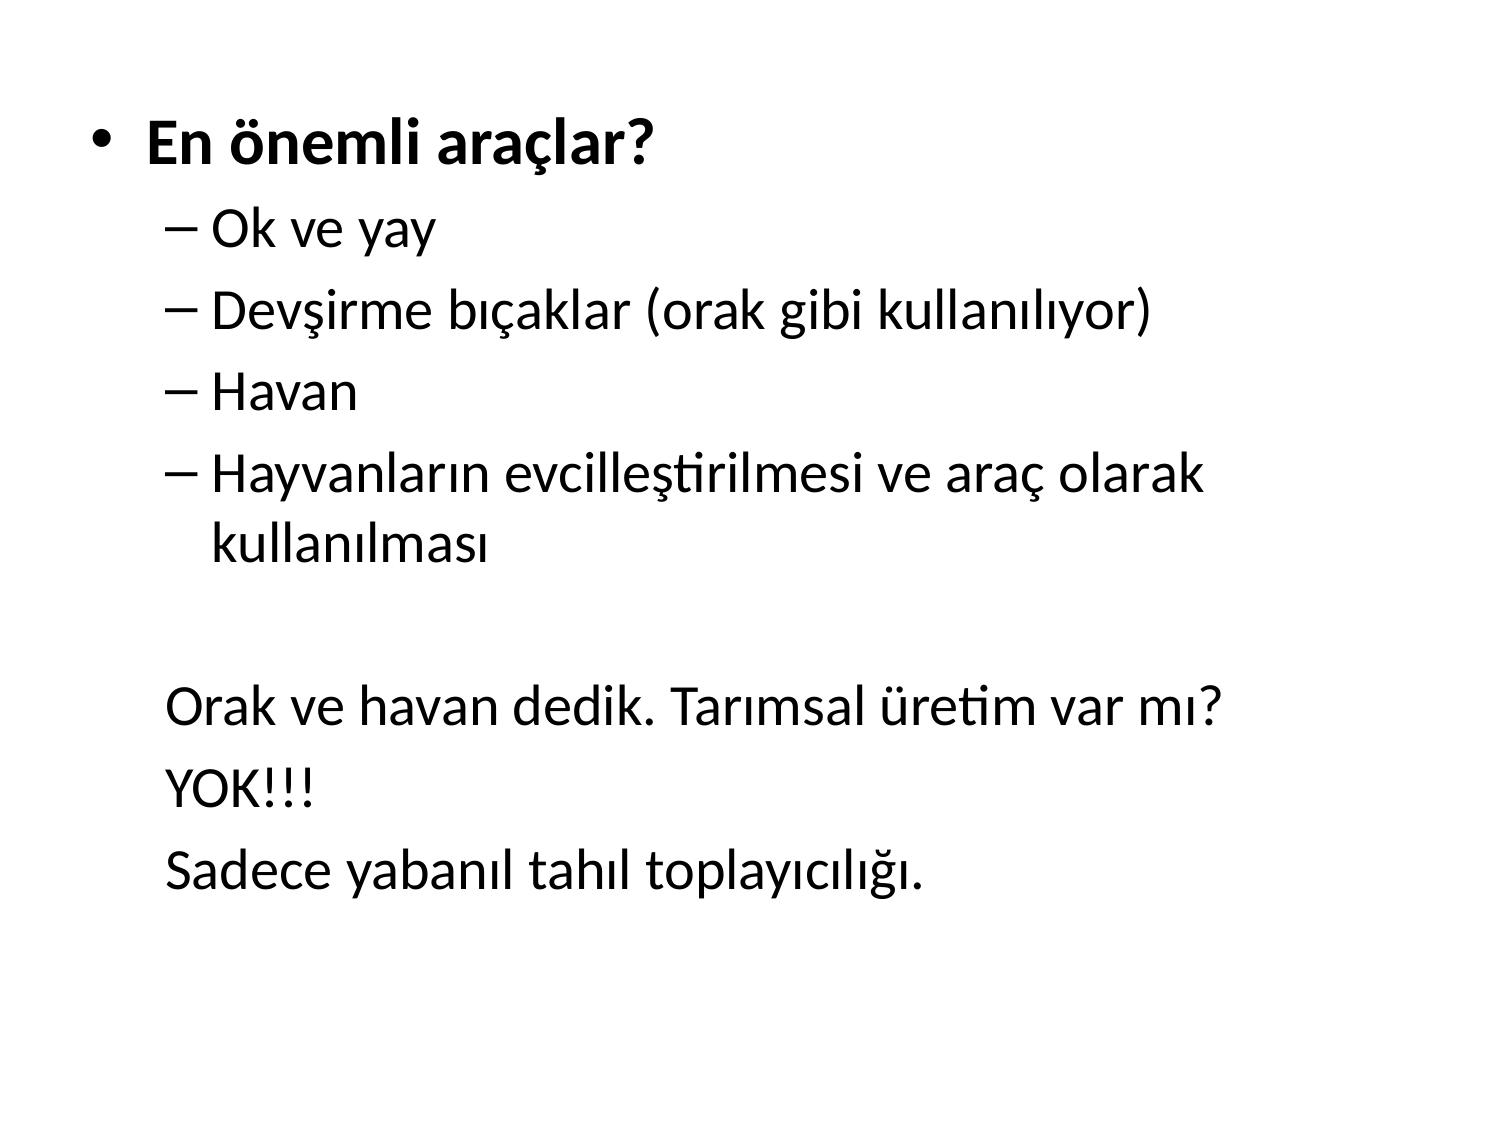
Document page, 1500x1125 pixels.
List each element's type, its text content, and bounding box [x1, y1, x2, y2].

list En önemli araçlar? Ok ve yay Devşirme bıçaklar (orak gibi kullanılıyor) Havan Hayvanların evcilleştirilmesi ve araç olarak kullanılması Orak ve havan dedik. Tarımsal üretim var mı? YOK!!! Sadece yabanıl tahıl toplayıcılığı. [75, 90, 1425, 1005]
